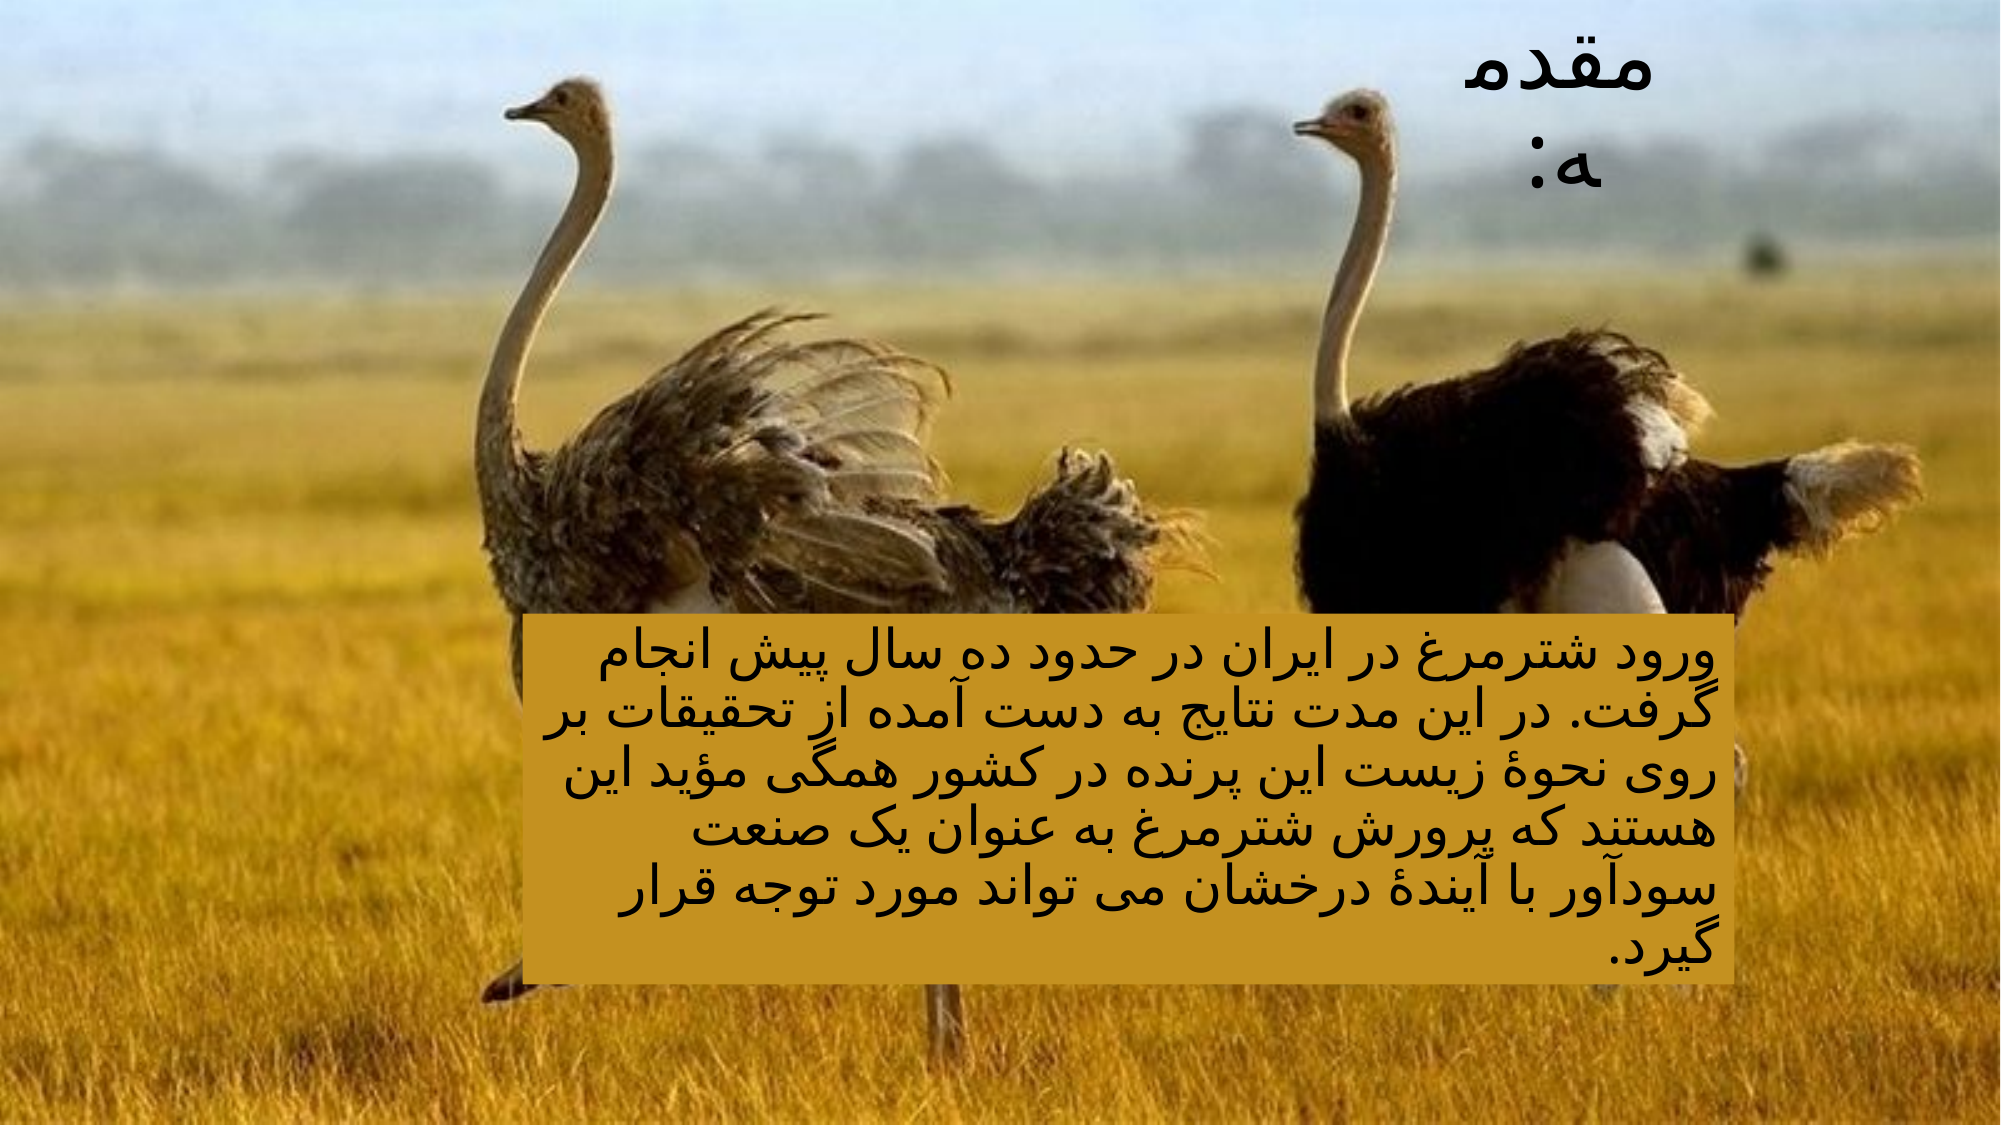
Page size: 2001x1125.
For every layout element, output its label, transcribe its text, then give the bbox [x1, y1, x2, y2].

picture [0, 0, 2001, 1125]
list ورود شترمرغ در ایران در حدود ده سال پیش انجام گرفت. در این مدت نتایج به دست آمده از تحقیقات بر روی نحوهٔ زیست این پرنده در کشور همگی مؤید این هستند که پرورش شترمرغ به عنوان یک صنعت سودآور با آیندهٔ درخشان می تواند مورد توجه قرار گیرد. [522, 613, 1735, 985]
title مقدمه: [1431, 0, 1695, 218]
